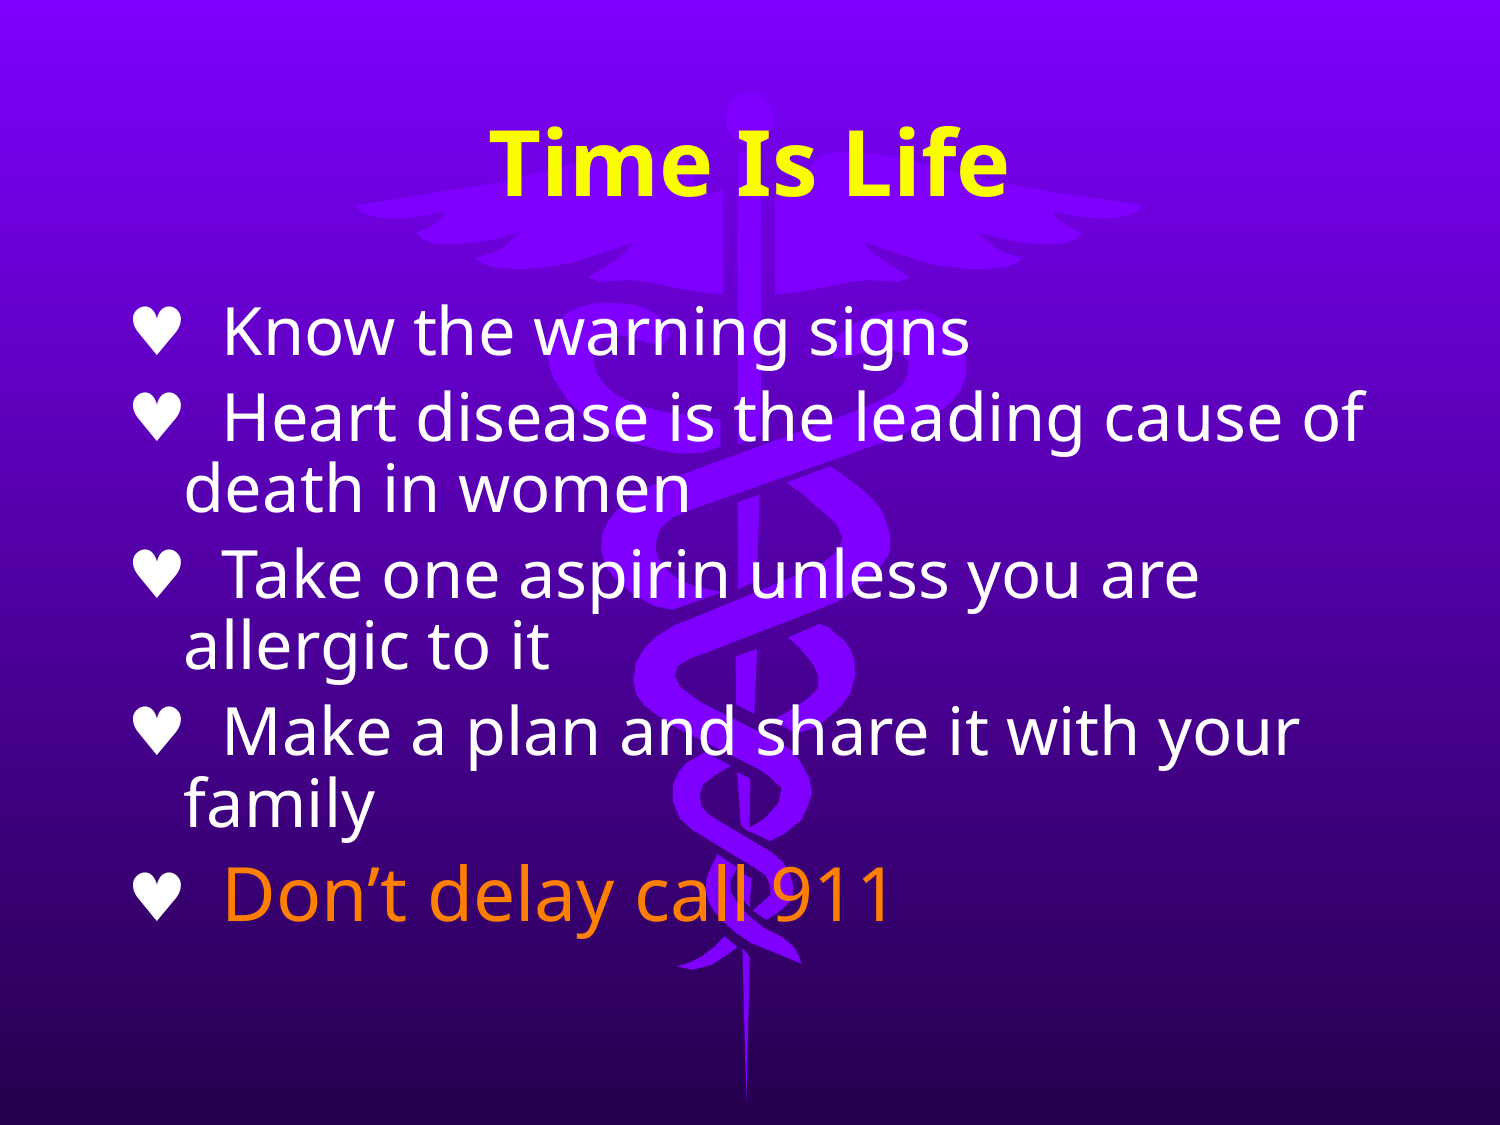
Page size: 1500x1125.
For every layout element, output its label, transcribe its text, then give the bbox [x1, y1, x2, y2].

list ♥ Know the warning signs ♥ Heart disease is the leading cause of death in women ♥ Take one aspirin unless you are allergic to it ♥ Make a plan and share it with your family ♥ Don’t delay call 911 [112, 290, 1388, 966]
title Time Is Life [112, 65, 1388, 254]
